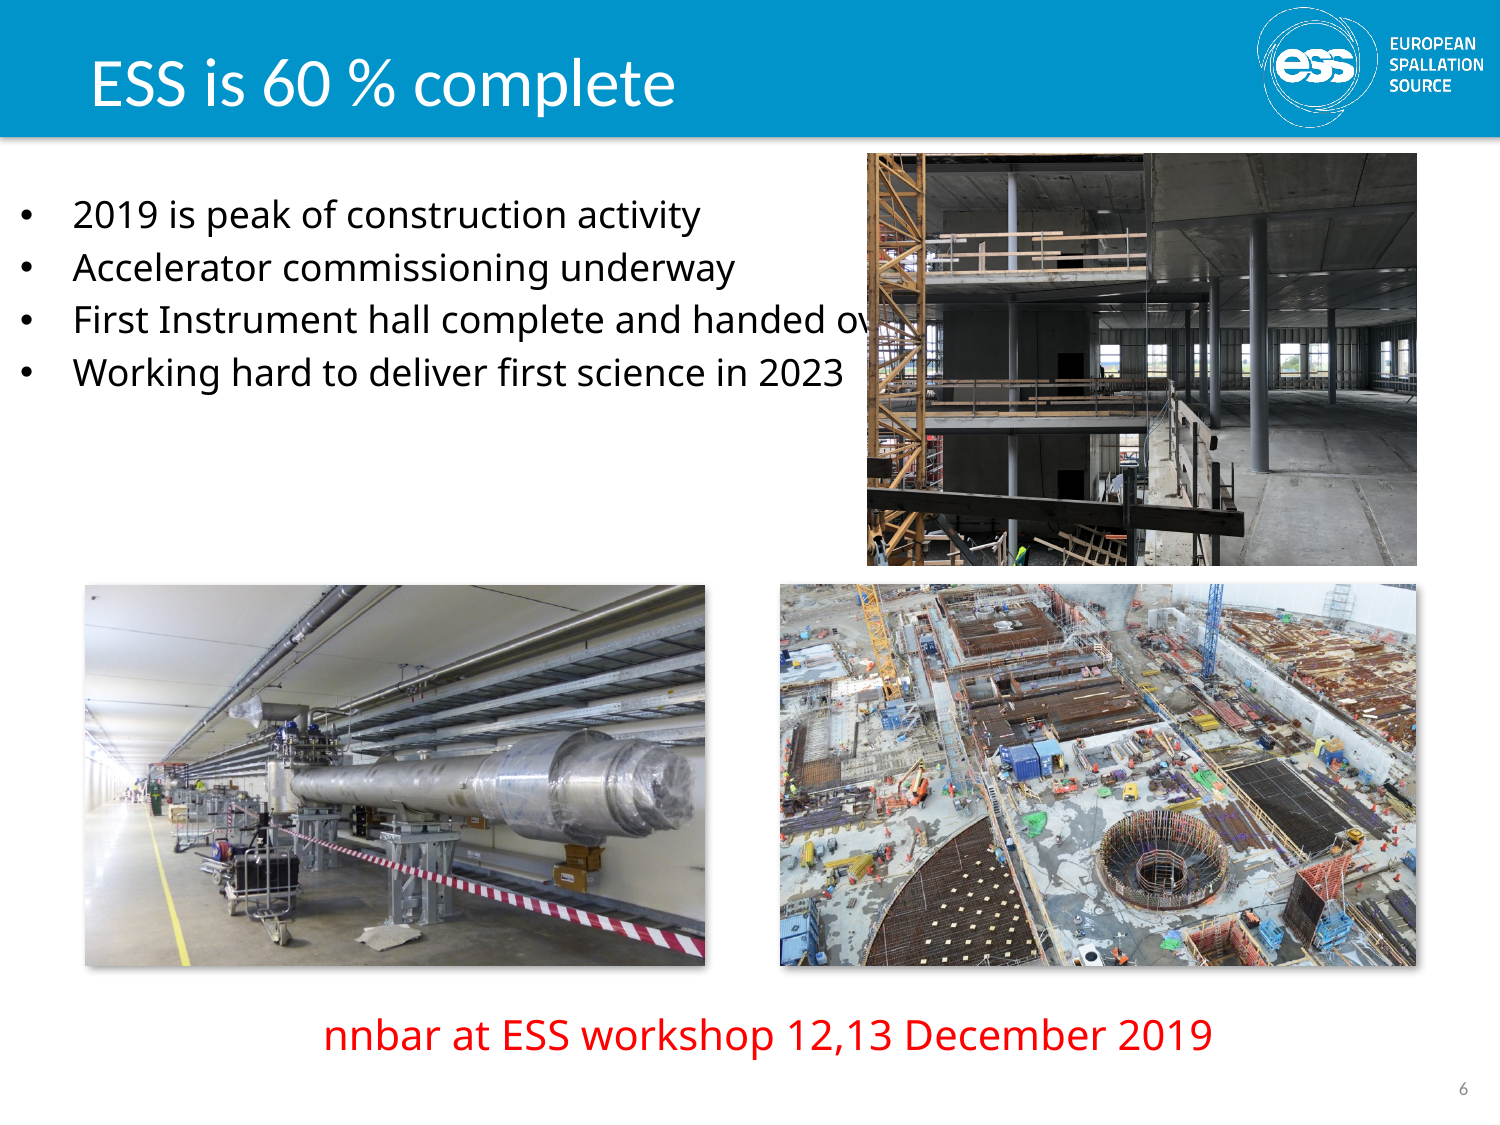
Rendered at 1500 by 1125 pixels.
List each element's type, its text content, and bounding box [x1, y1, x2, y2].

slide_number 6 [1132, 1057, 1483, 1118]
picture [780, 584, 1416, 967]
picture [866, 153, 1417, 567]
list 2019 is peak of construction activity Accelerator commissioning underway First Instrument hall complete and handed over Working hard to deliver first science in 2023 [5, 184, 1157, 761]
picture [85, 585, 705, 967]
picture [1455, 41, 1462, 48]
picture [1444, 80, 1450, 91]
text_box nnbar at ESS workshop 12,13 December 2019 [136, 1023, 1412, 1094]
text_box ESS is 60 % complete [76, 0, 1441, 187]
picture [1466, 38, 1470, 49]
picture [1448, 59, 1456, 70]
